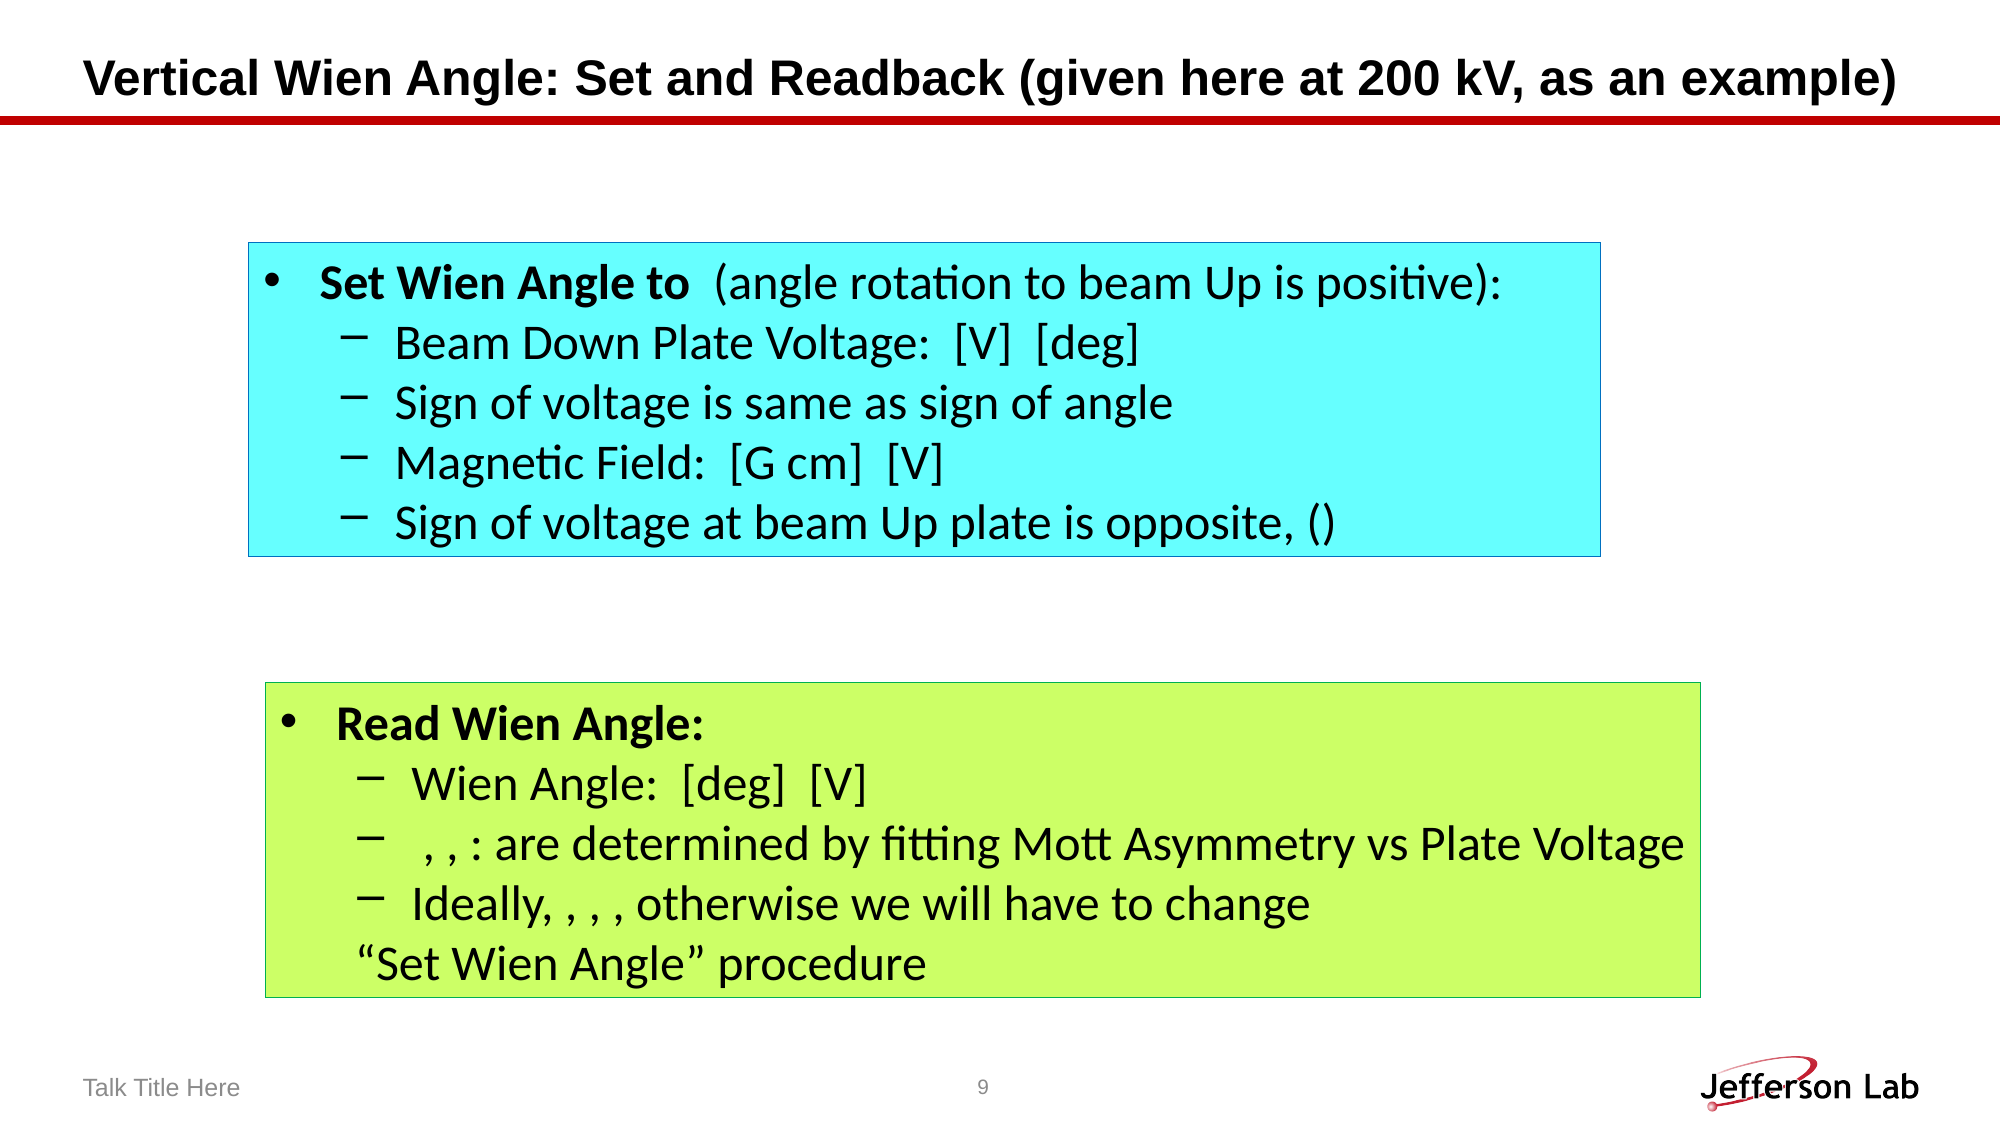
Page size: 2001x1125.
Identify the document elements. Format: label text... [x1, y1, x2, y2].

picture [1698, 1047, 1933, 1124]
title Vertical Wien Angle: Set and Readback (given here at 200 kV, as an example) [67, 39, 1919, 120]
slide_number 9 [924, 1060, 1042, 1111]
footer Talk Title Here [67, 1060, 925, 1112]
